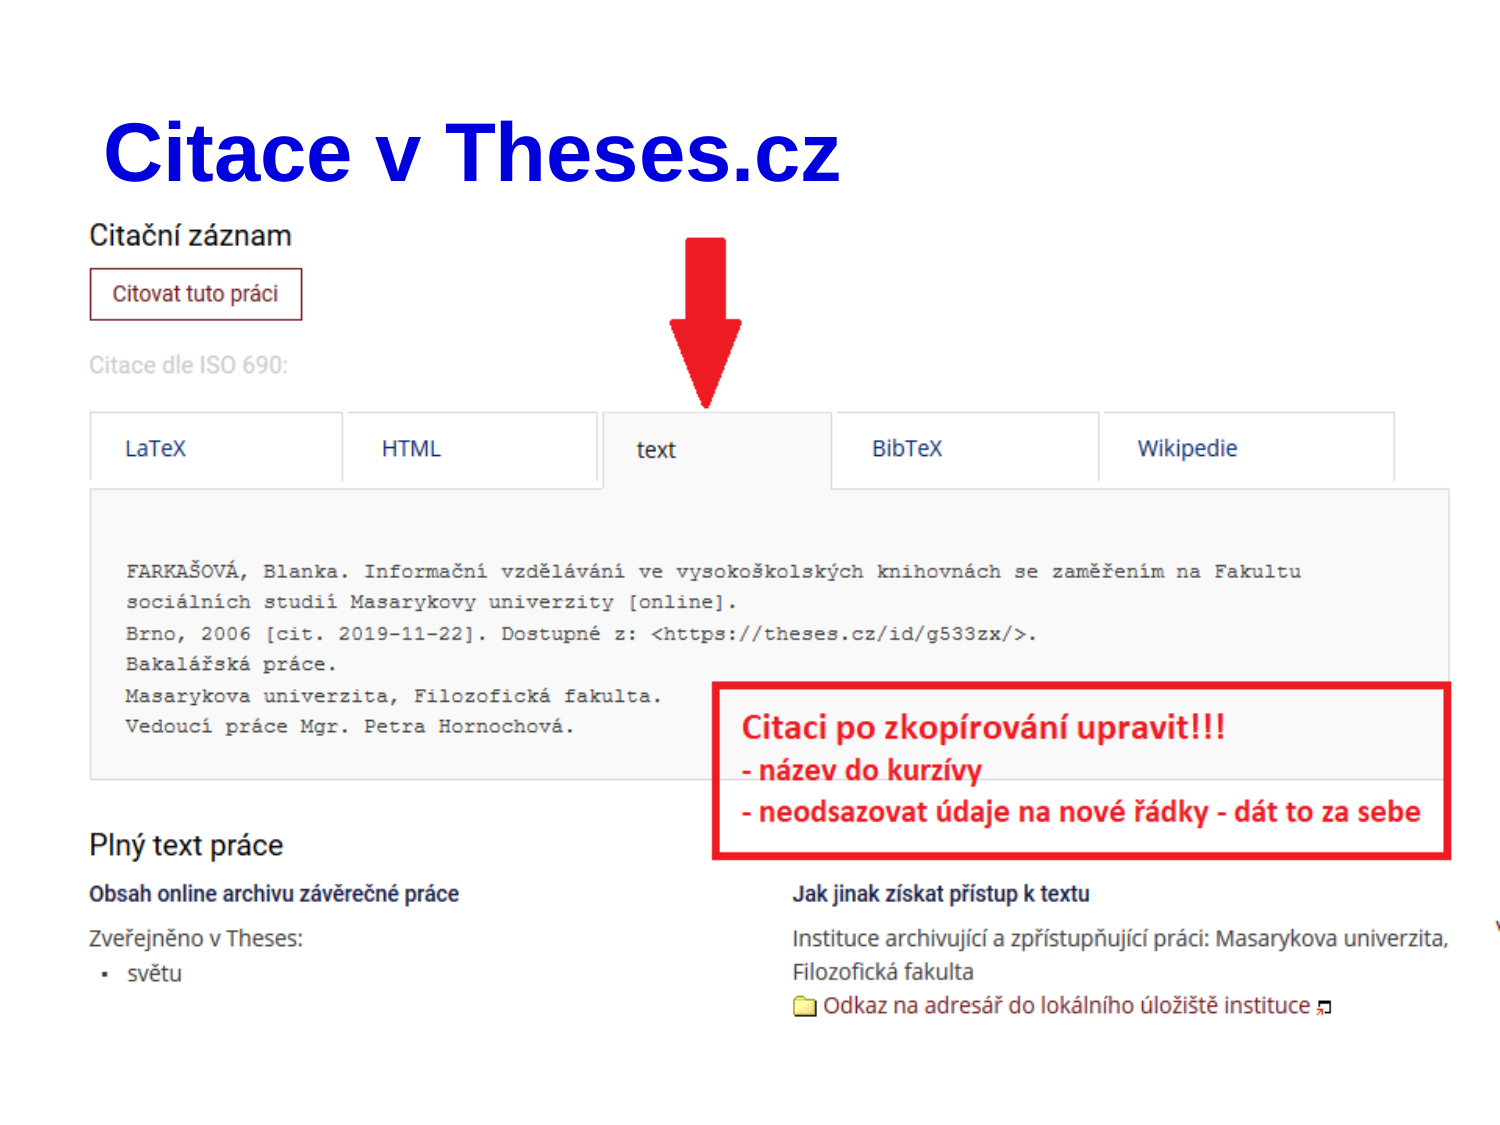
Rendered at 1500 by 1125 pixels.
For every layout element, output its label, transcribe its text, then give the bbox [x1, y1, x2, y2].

picture [26, 214, 1500, 1044]
title Citace v Theses.cz [103, 101, 1397, 214]
